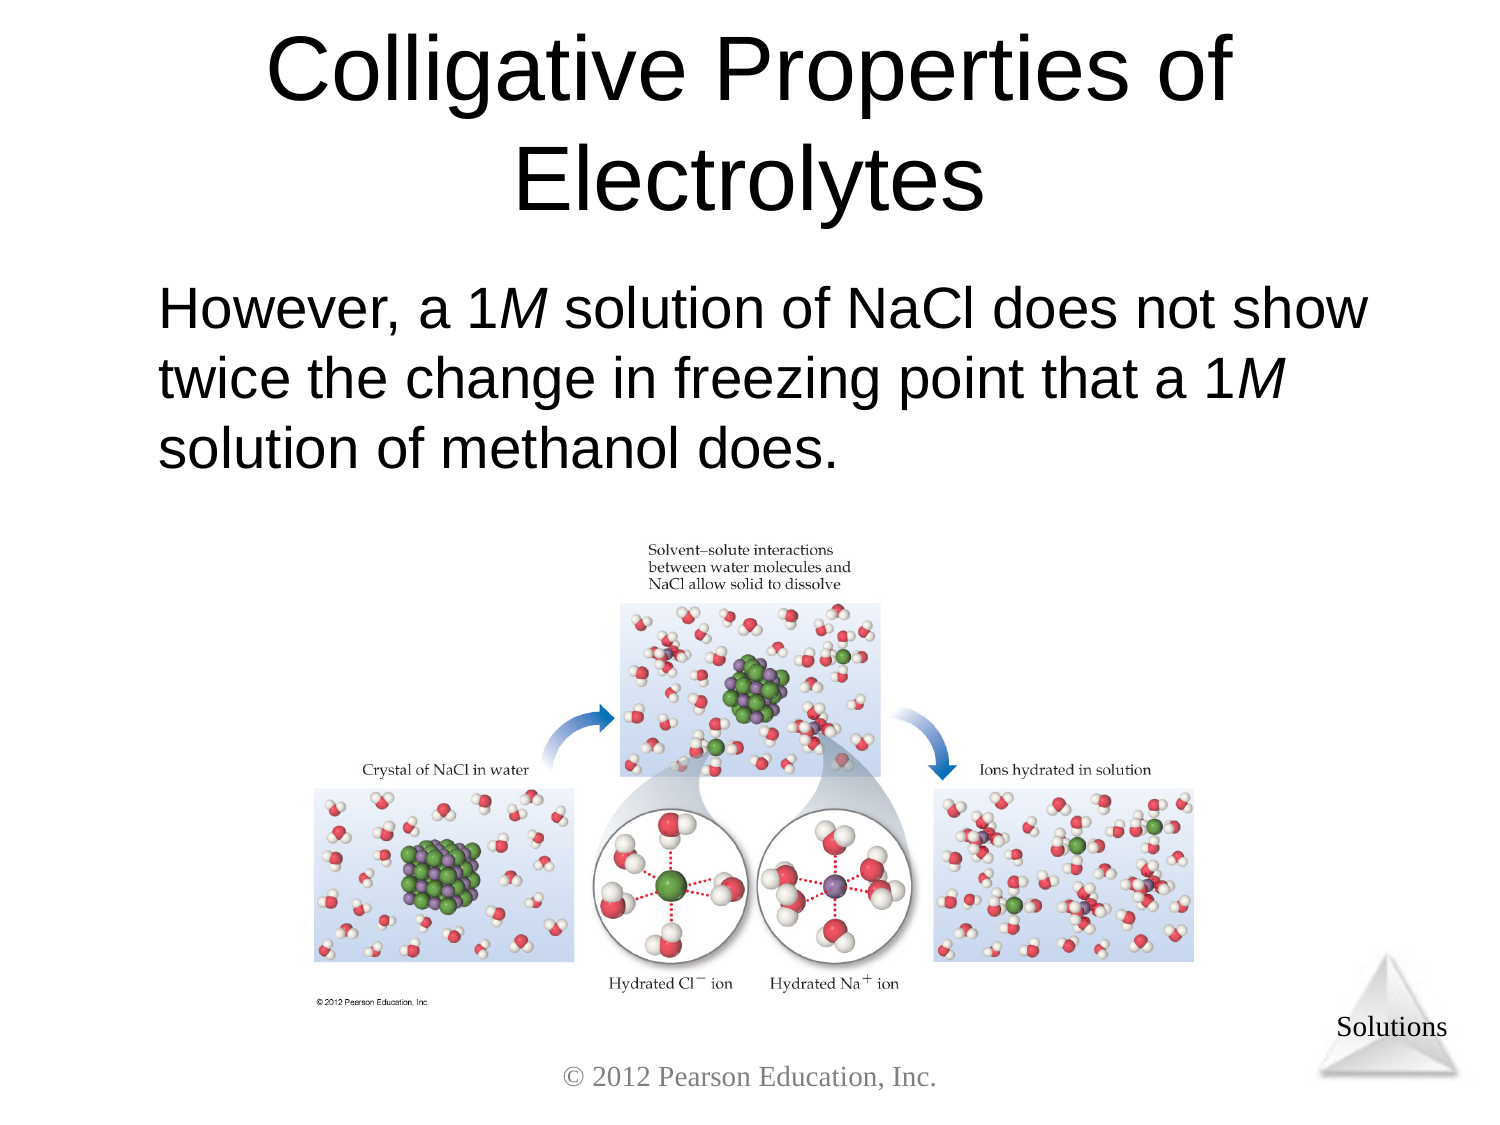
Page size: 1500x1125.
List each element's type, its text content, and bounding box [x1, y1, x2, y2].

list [18, 537, 1488, 1013]
picture [1275, 899, 1500, 1125]
text_box © 2012 Pearson Education, Inc. [362, 1024, 1138, 1100]
title Colligative Properties of Electrolytes [112, 24, 1388, 213]
list However, a 1M solution of NaCl does not show twice the change in freezing point that a 1M solution of methanol does. [87, 262, 1413, 535]
